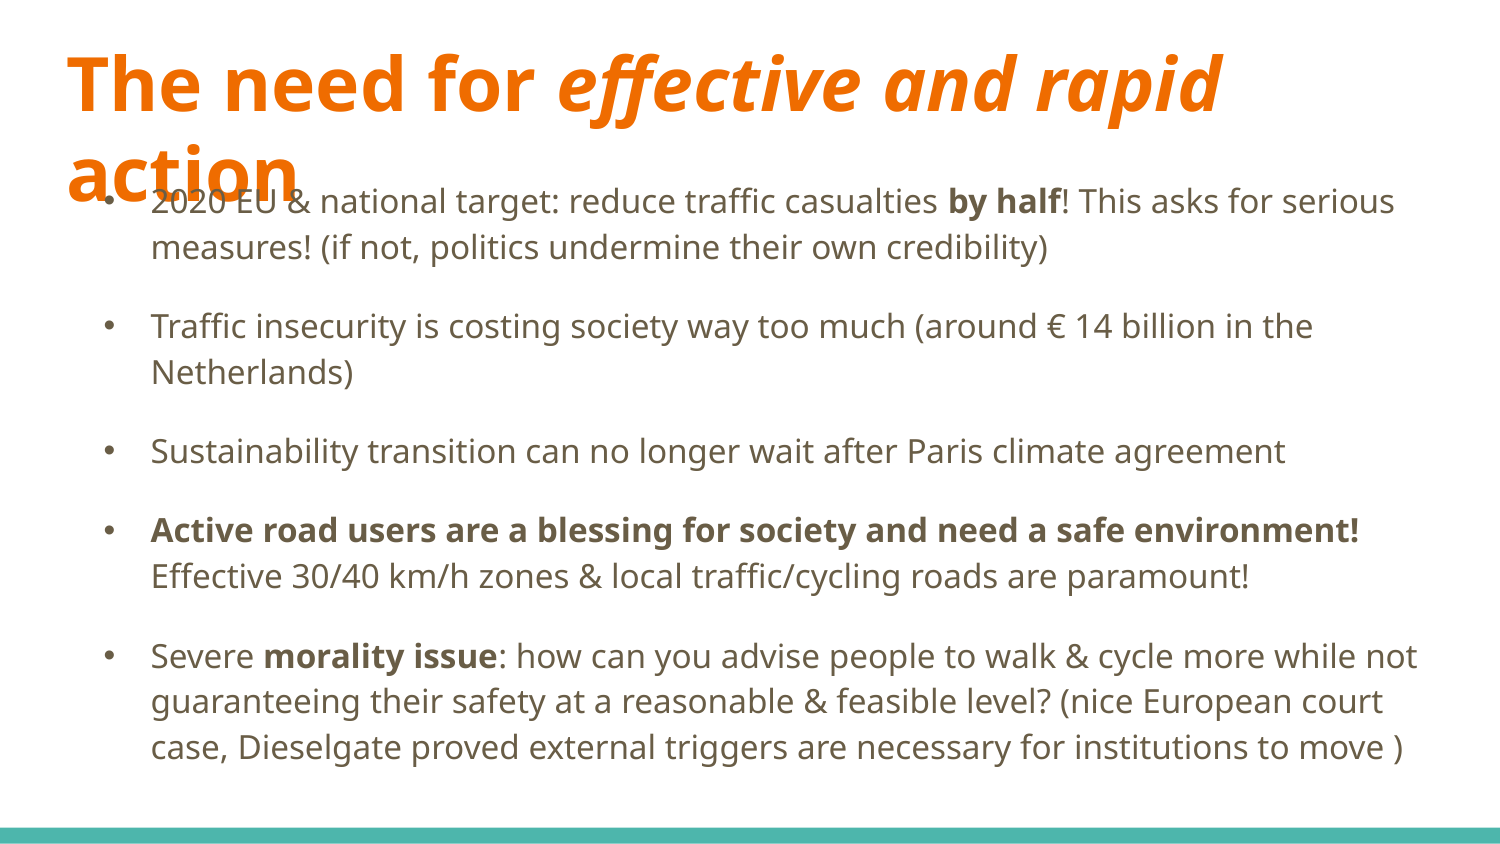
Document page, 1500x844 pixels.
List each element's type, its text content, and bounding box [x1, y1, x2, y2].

title The need for effective and rapid action [51, 21, 1449, 138]
list 2020 EU & national target: reduce traffic casualties by half! This asks for serious measures! (if not, politics undermine their own credibility) Traffic insecurity is costing society way too much (around € 14 billion in the Netherlands) Sustainability transition can no longer wait after Paris climate agreement Active road users are a blessing for society and need a safe environment! Effective 30/40 km/h zones & local traffic/cycling roads are paramount! Severe morality issue: how can you advise people to walk & cycle more while not guaranteeing their safety at a reasonable & feasible level? (nice European court case, Dieselgate proved external triggers are necessary for institutions to move ) [51, 159, 1449, 760]
